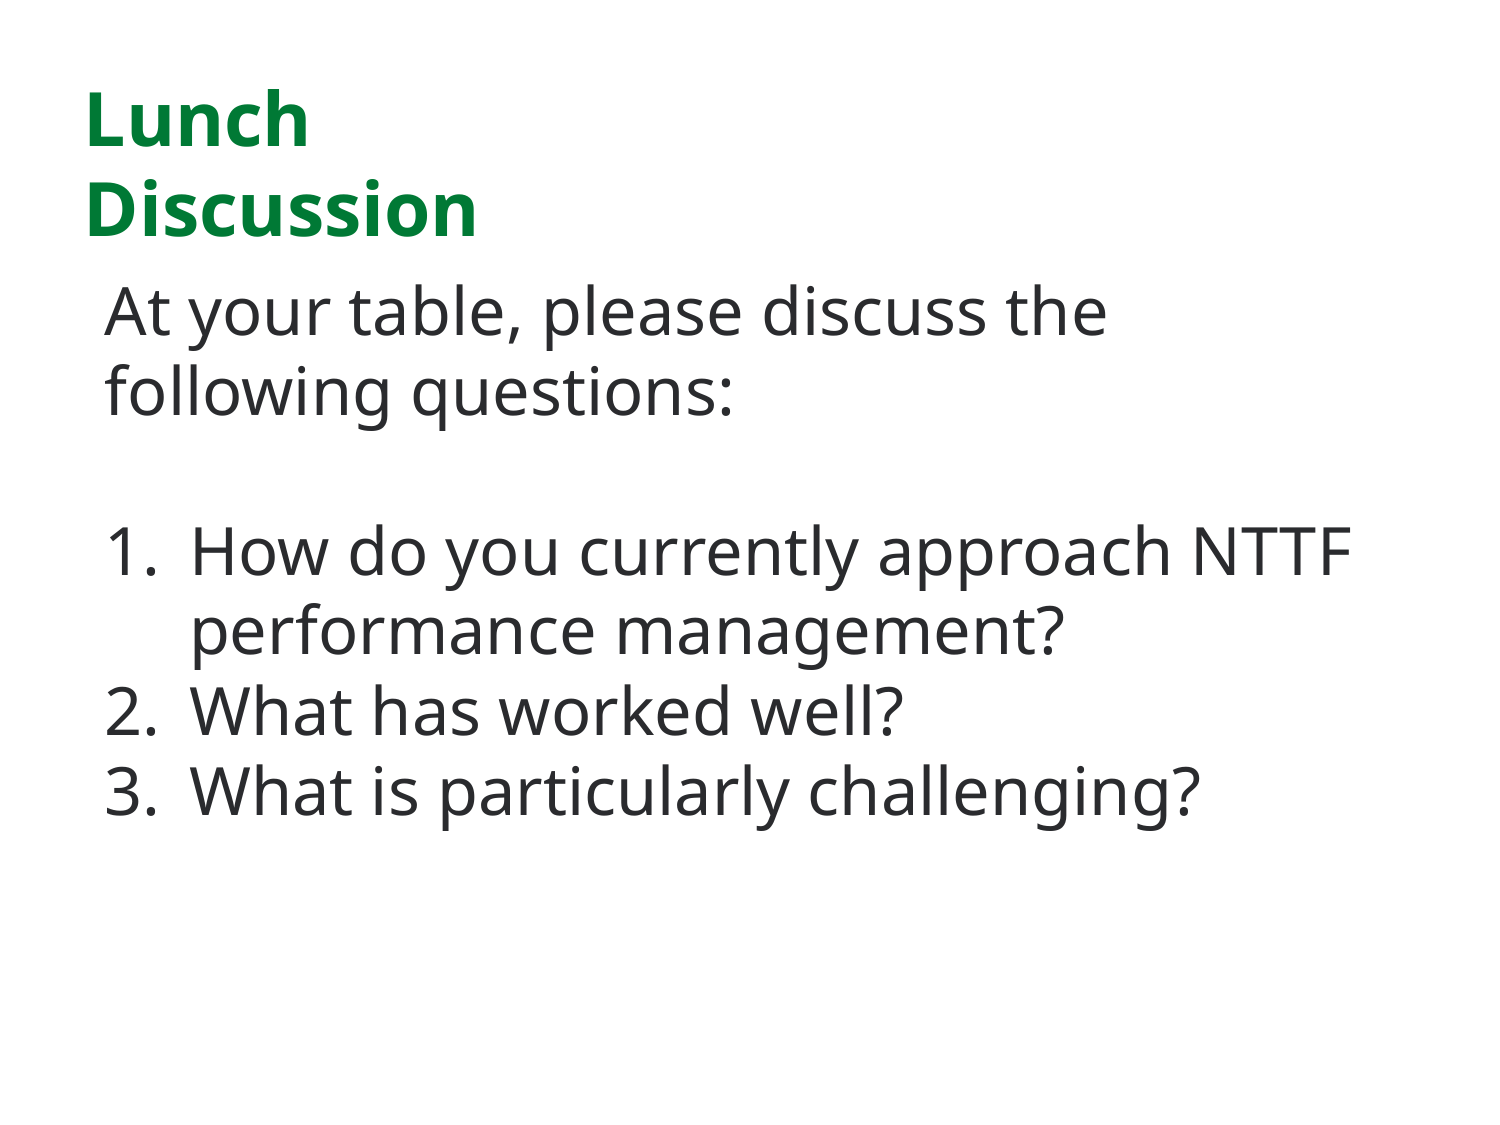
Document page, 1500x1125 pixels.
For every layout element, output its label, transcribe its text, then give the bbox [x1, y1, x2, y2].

text_box Lunch Discussion [68, 63, 696, 259]
text_box At your table, please discuss the following questions: How do you currently approach NTTF performance management? What has worked well? What is particularly challenging? [90, 261, 1370, 836]
